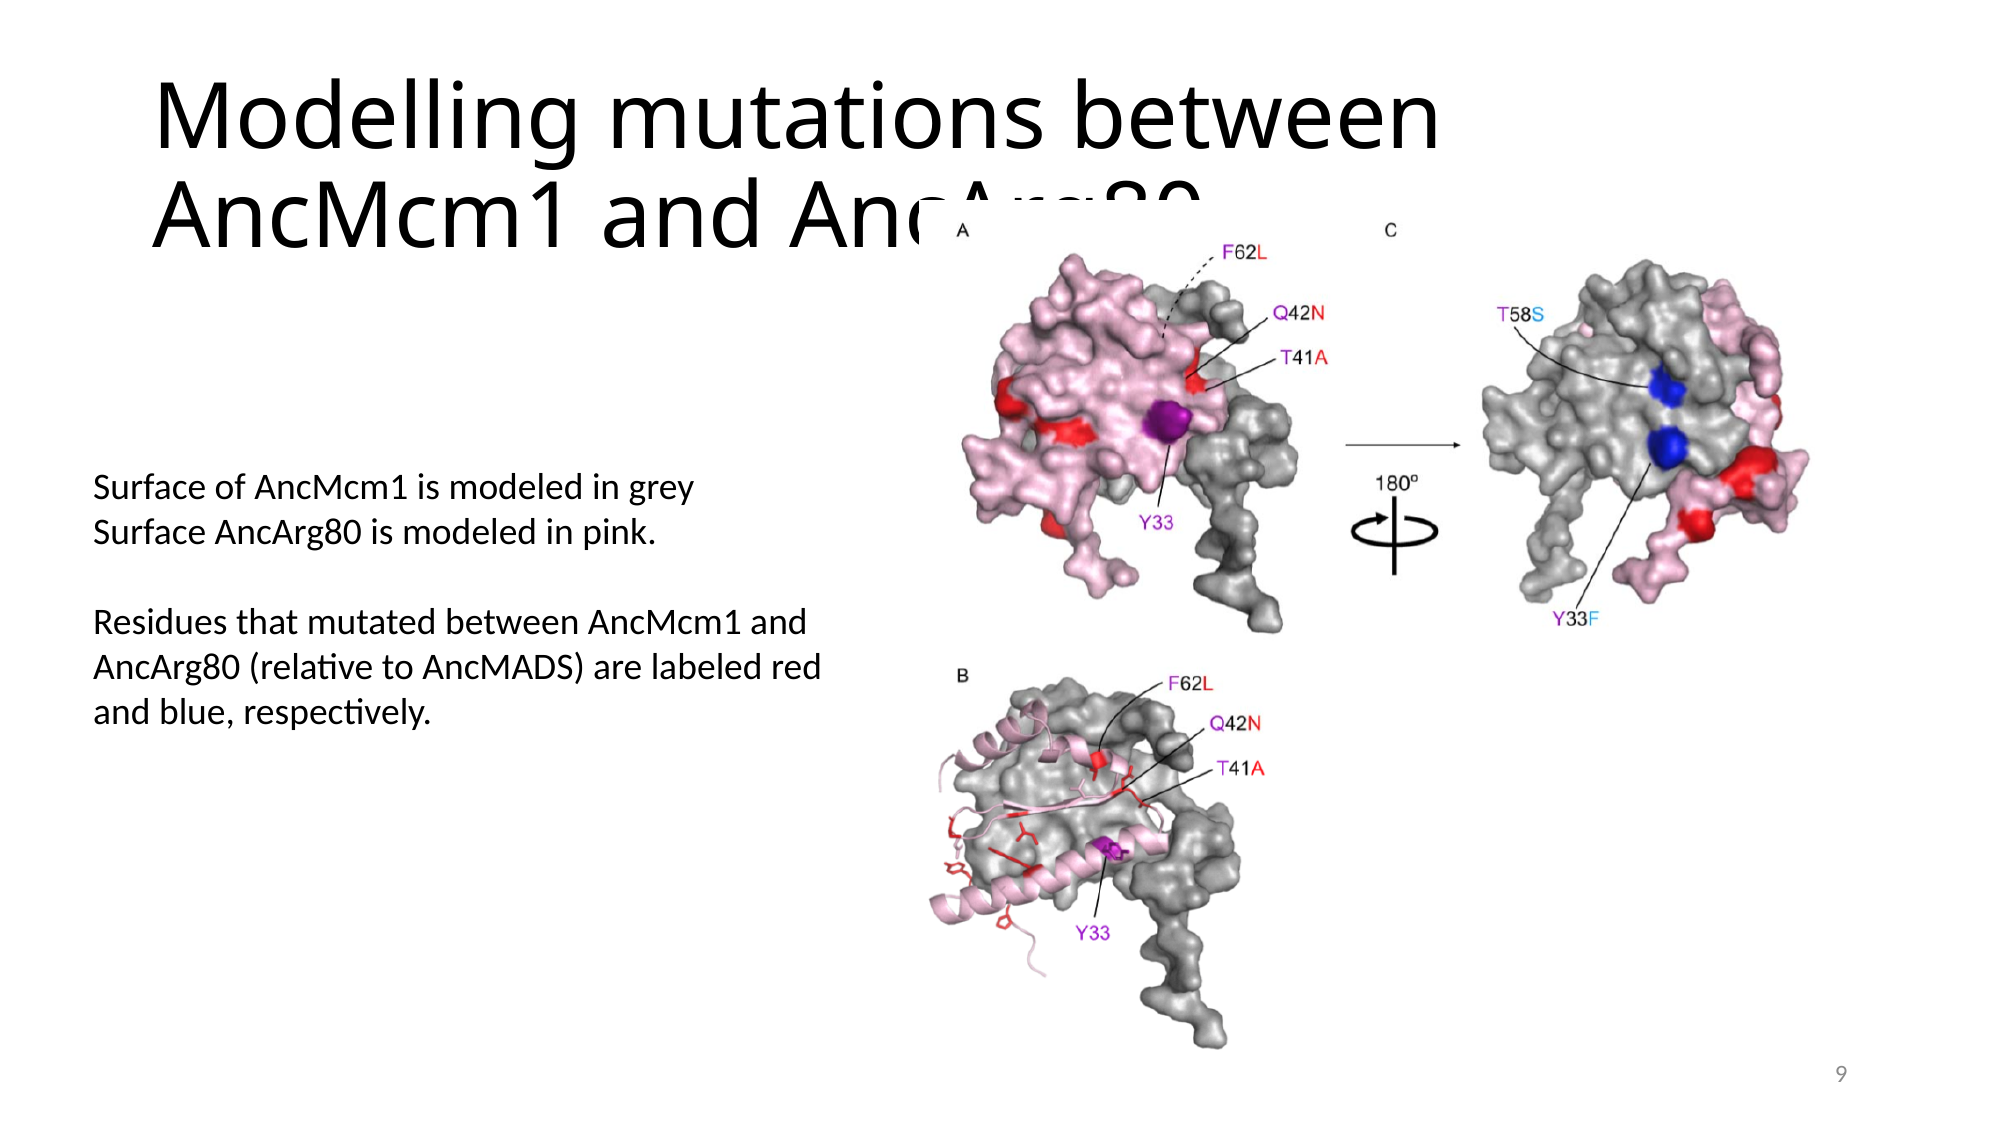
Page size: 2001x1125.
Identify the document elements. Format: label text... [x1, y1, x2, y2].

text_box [919, 200, 1829, 1073]
slide_number 9 [1412, 1042, 1863, 1103]
text_box Surface of AncMcm1 is modeled in grey Surface AncArg80 is modeled in pink. Residues that mutated between AncMcm1 and AncArg80 (relative to AncMADS) are labeled red and blue, respectively. [78, 454, 902, 785]
title Modelling mutations between AncMcm1 and AncArg80 [137, 59, 1863, 278]
